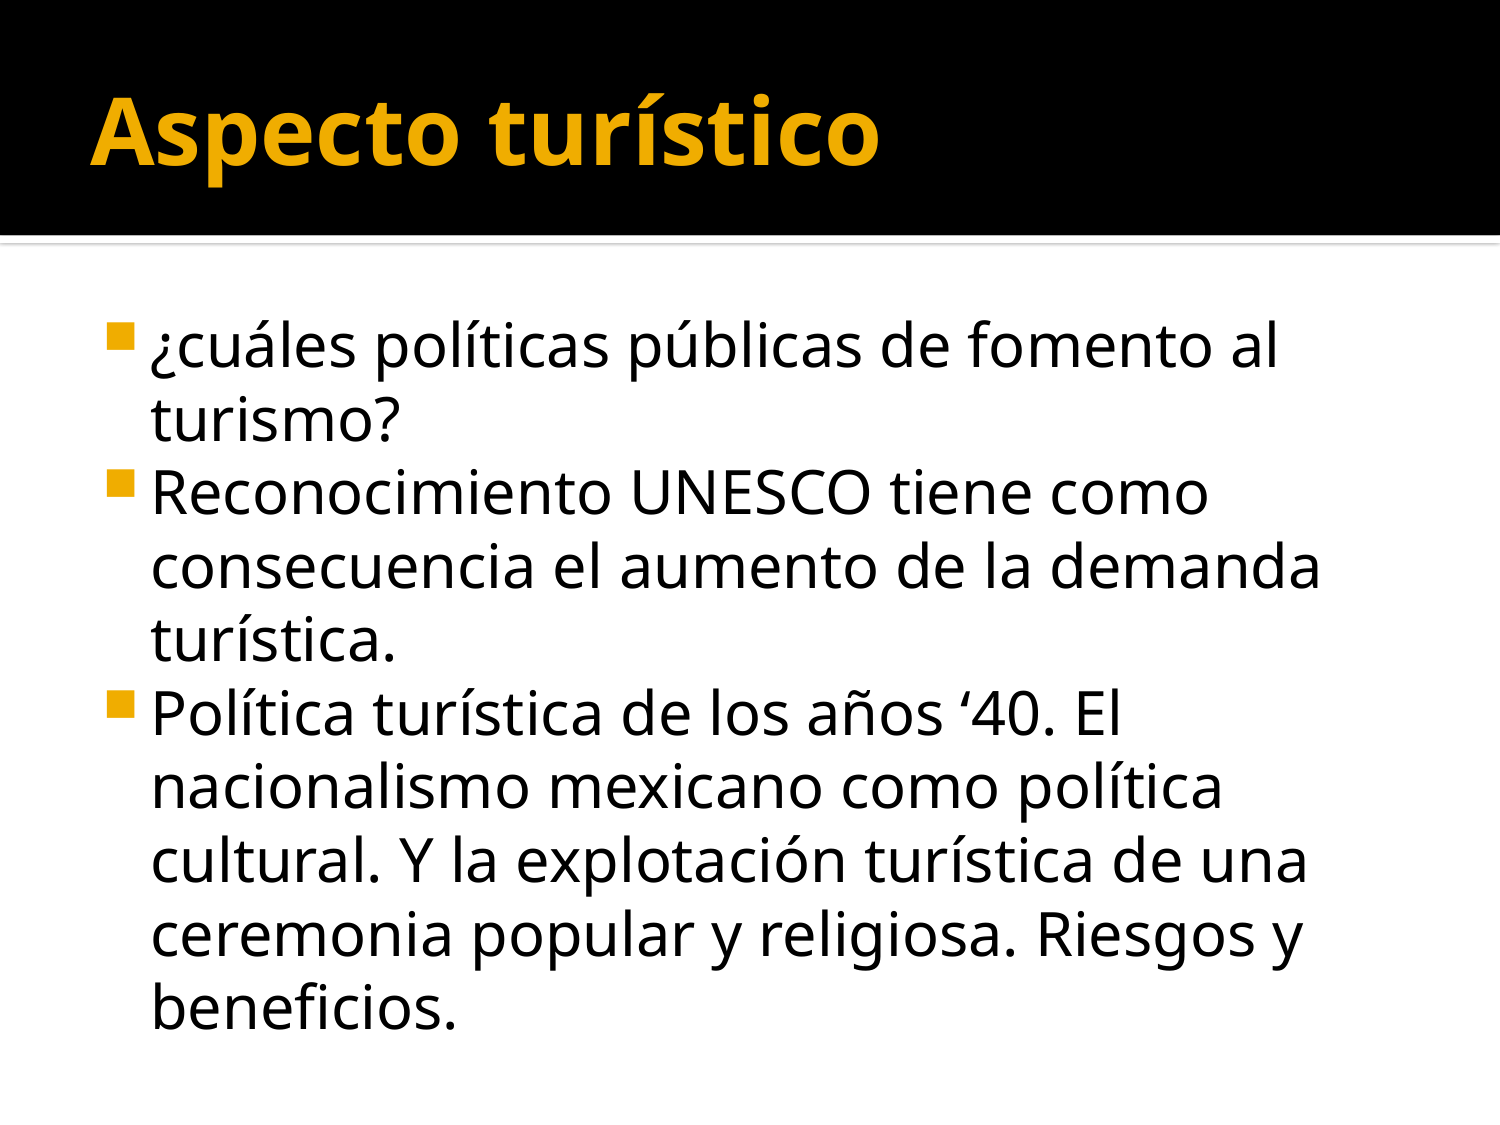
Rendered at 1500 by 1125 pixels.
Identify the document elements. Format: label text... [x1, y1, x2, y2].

title Aspecto turístico [75, 25, 1425, 231]
list ¿cuáles políticas públicas de fomento al turismo? Reconocimiento UNESCO tiene como consecuencia el aumento de la demanda turística. Política turística de los años ‘40. El nacionalismo mexicano como política cultural. Y la explotación turística de una ceremonia popular y religiosa. Riesgos y beneficios. [75, 291, 1425, 1050]
